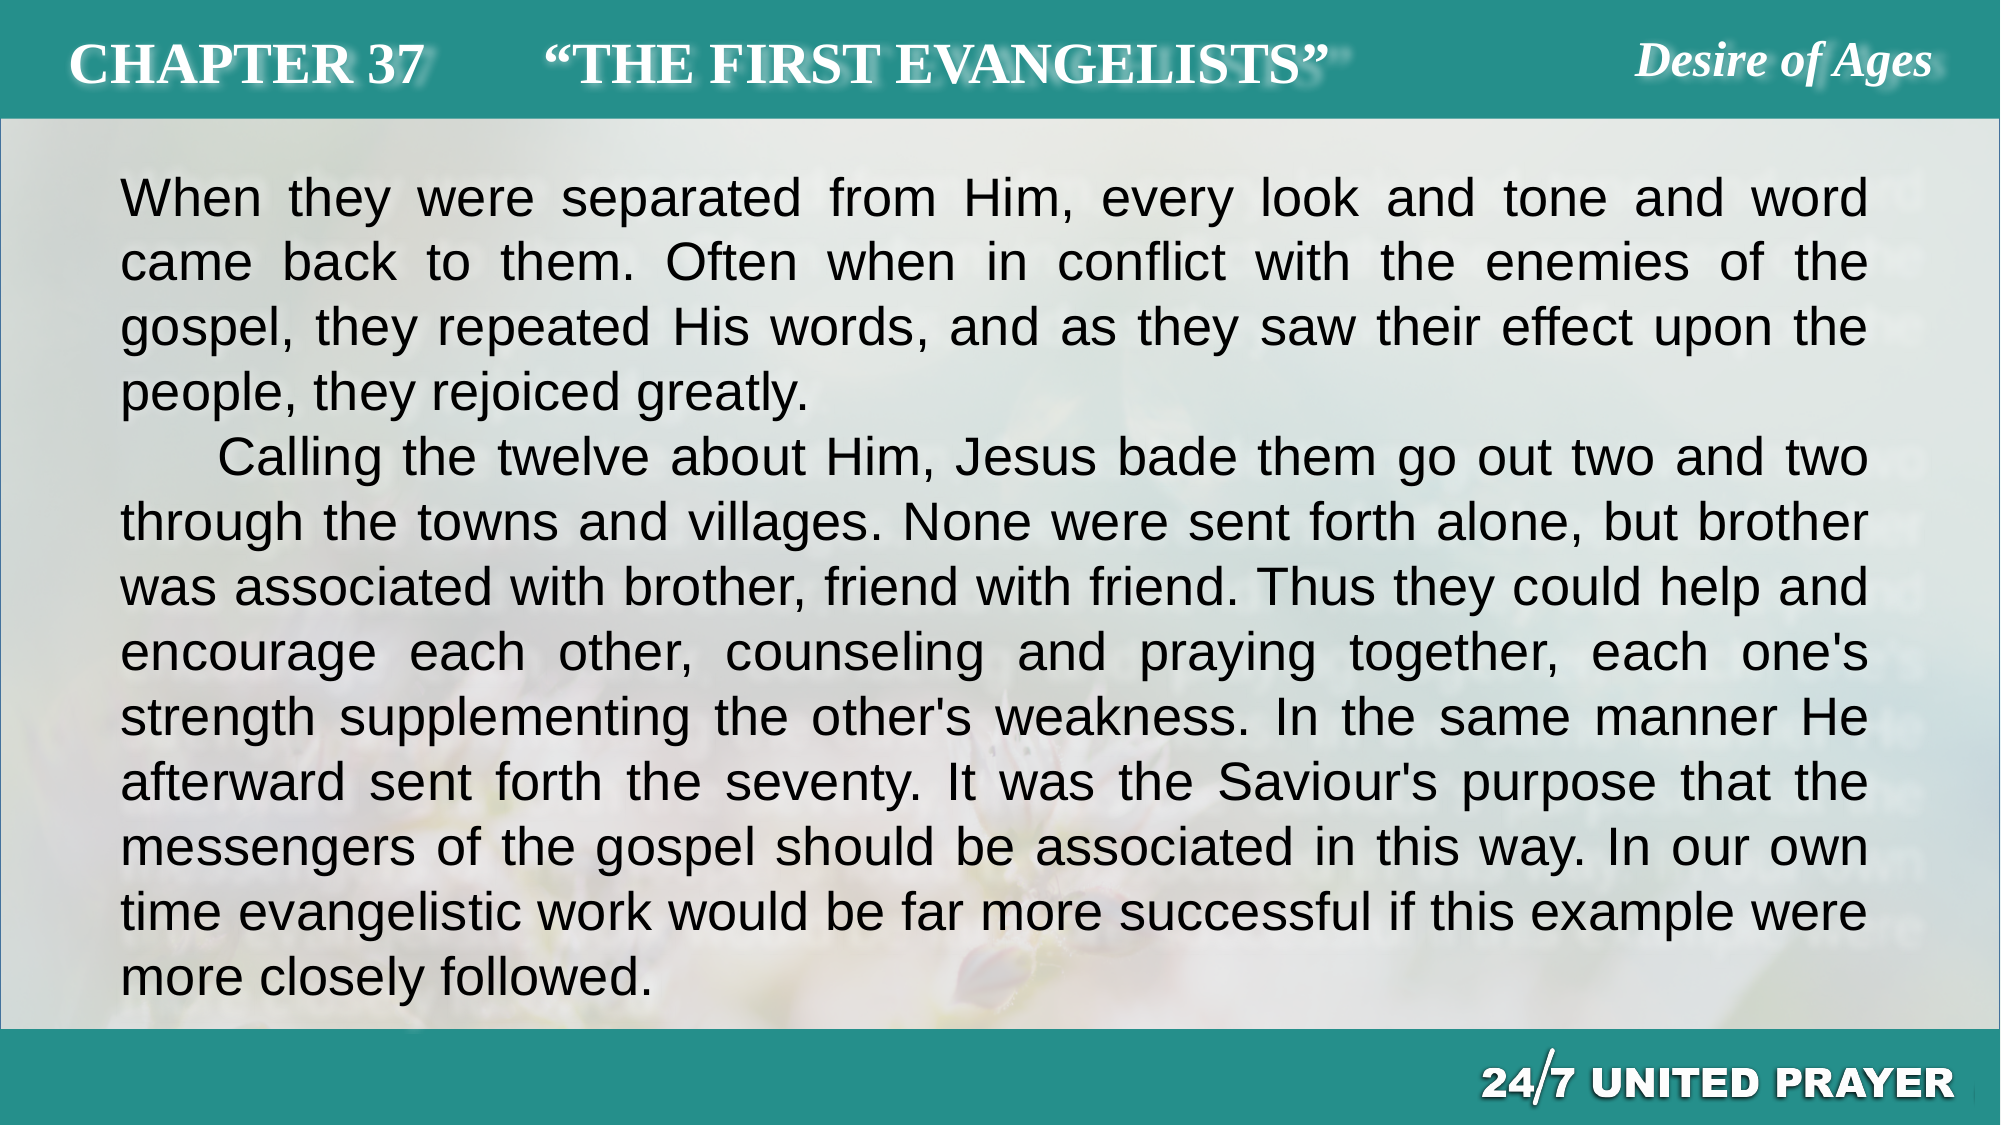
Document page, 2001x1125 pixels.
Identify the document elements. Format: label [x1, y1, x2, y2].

picture [1455, 1005, 1975, 1125]
text_box [0, 0, 2000, 1125]
text_box [496, 7, 1378, 121]
